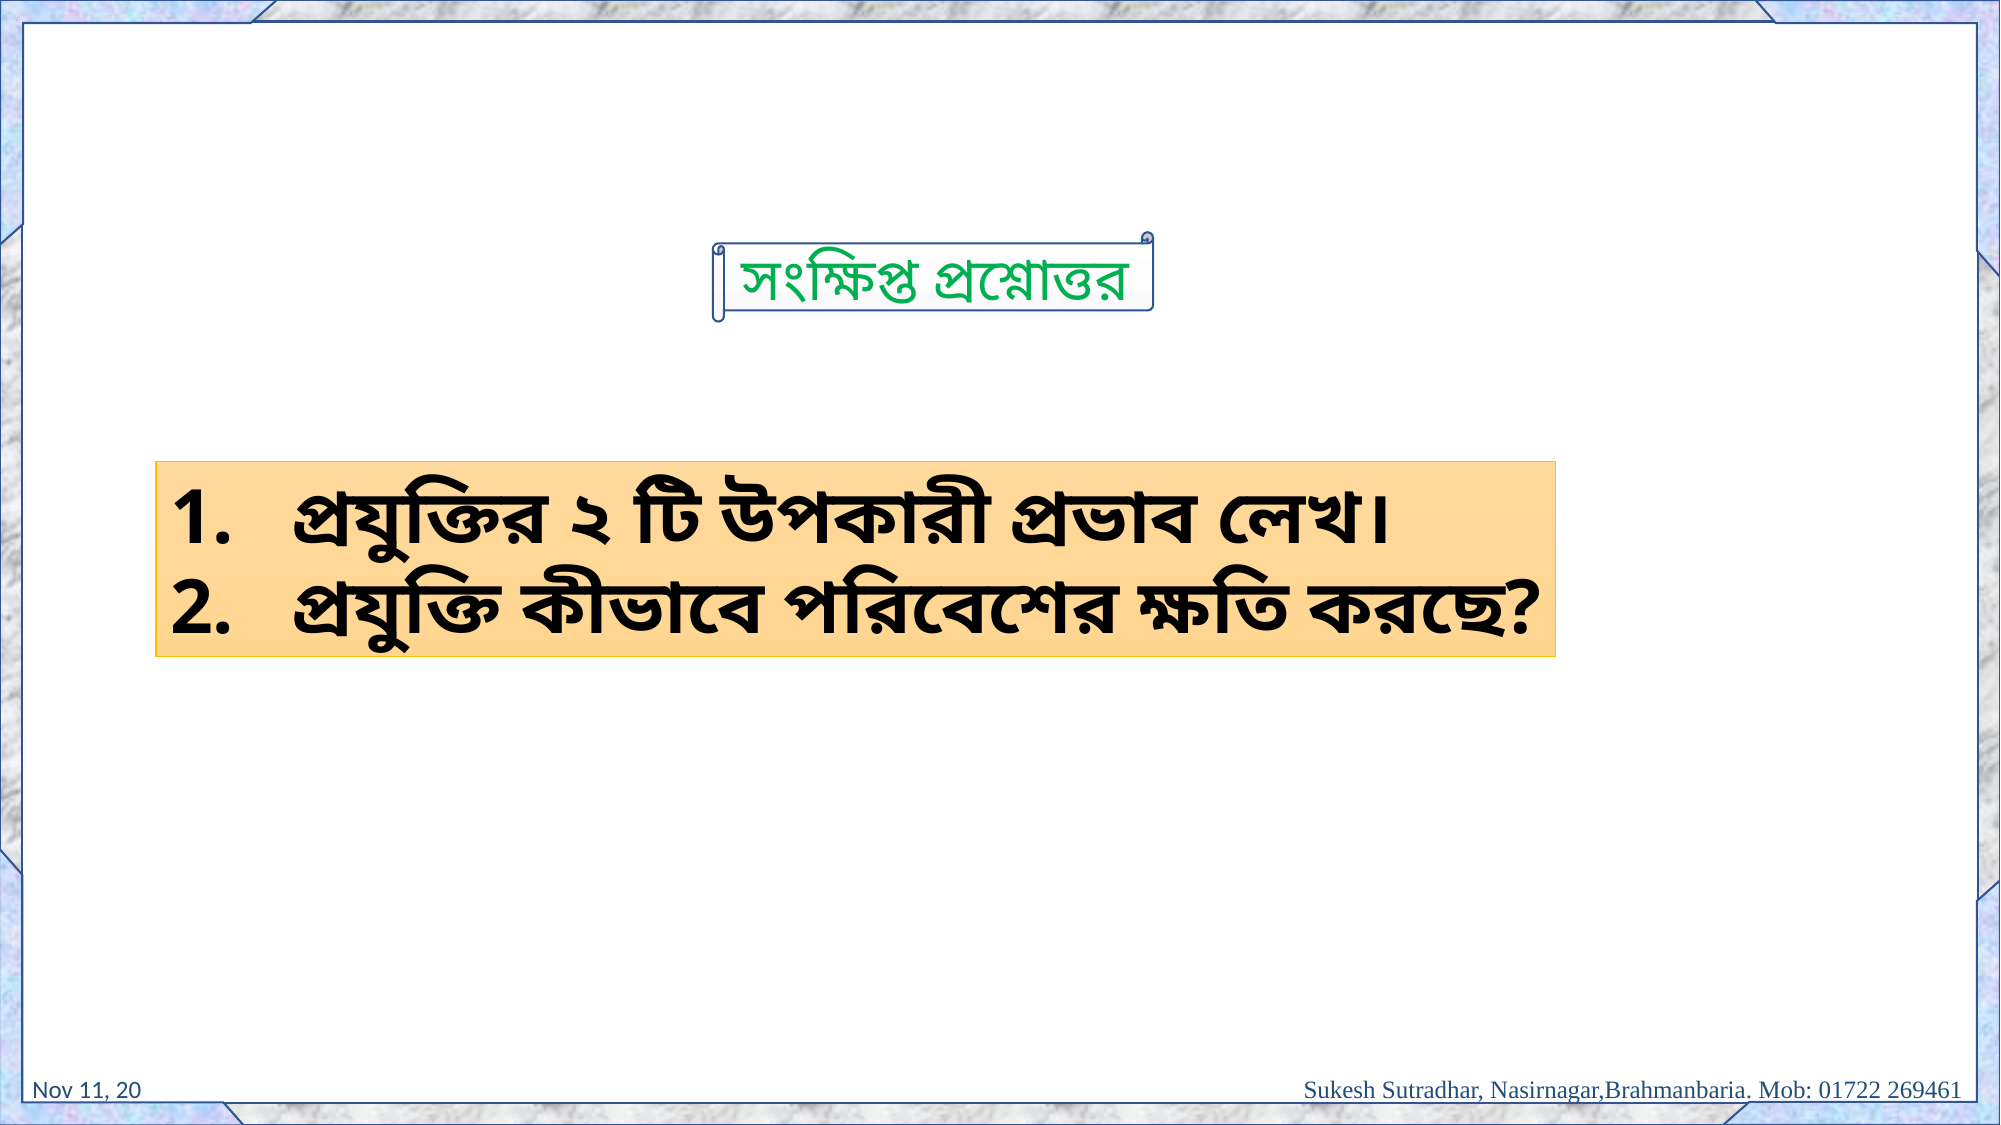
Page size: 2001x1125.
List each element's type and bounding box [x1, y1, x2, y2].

text_box [0, 0, 2000, 1125]
